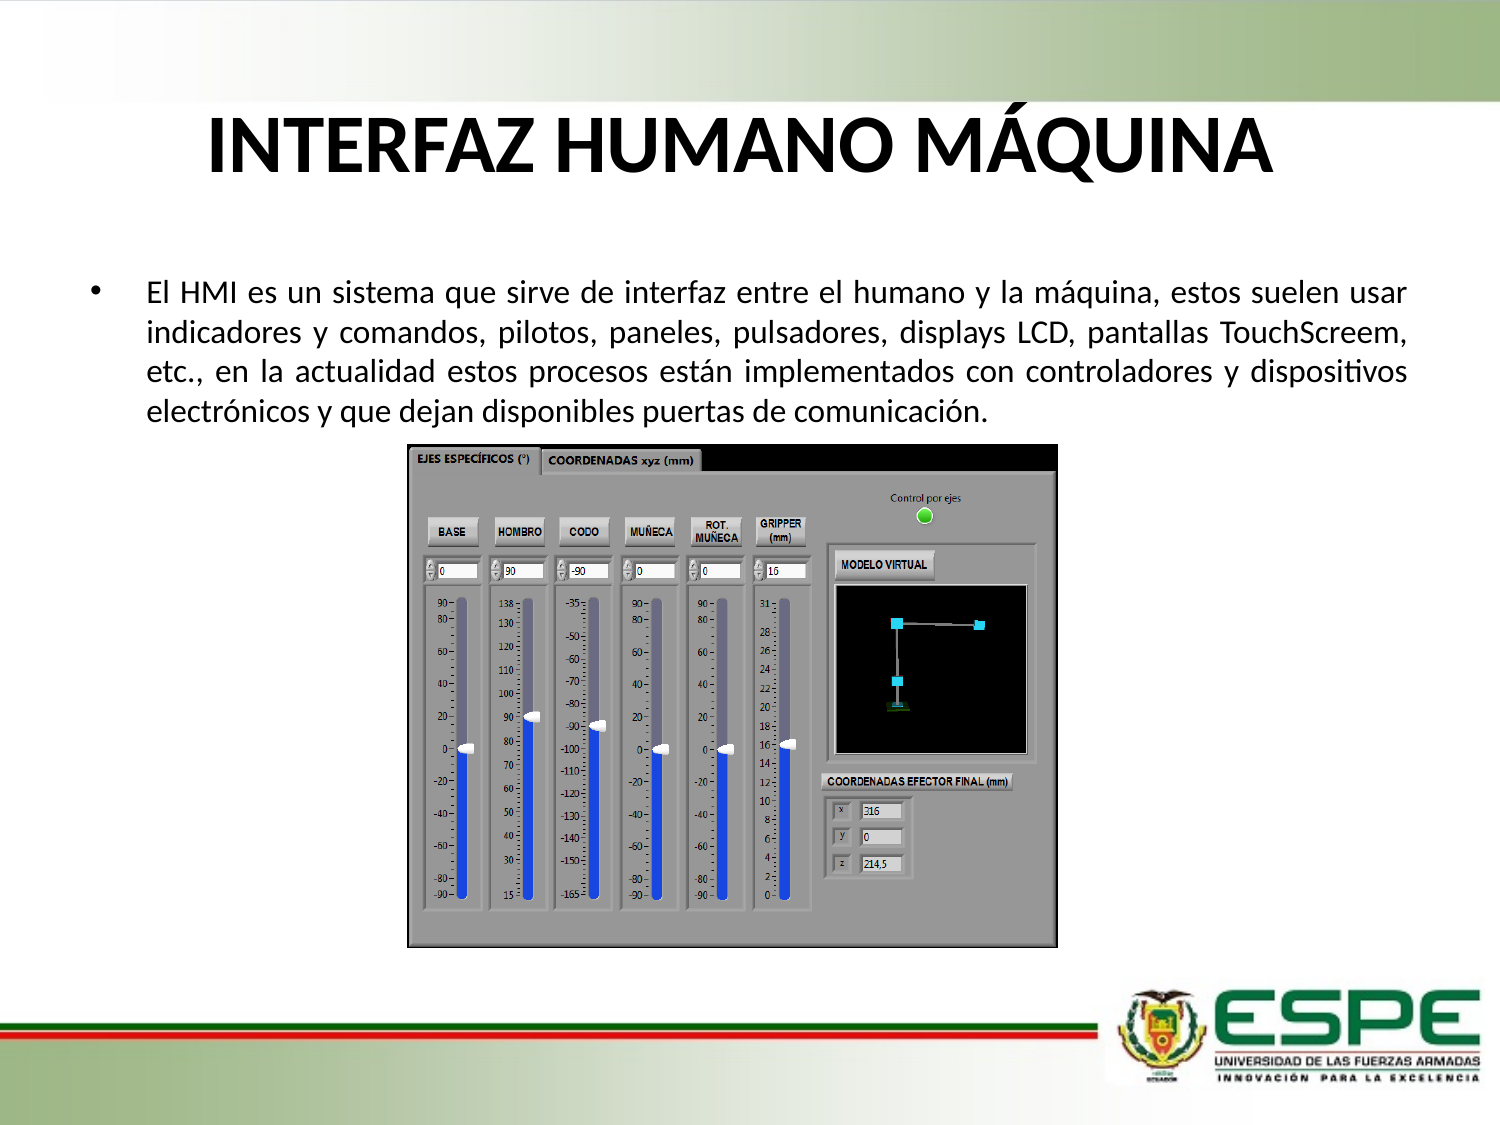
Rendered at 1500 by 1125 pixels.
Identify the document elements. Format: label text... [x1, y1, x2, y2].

title INTERFAZ HUMANO MÁQUINA [75, 45, 1425, 233]
picture [0, 0, 1500, 1125]
list El HMI es un sistema que sirve de interfaz entre el humano y la máquina, estos suelen usar indicadores y comandos, pilotos, paneles, pulsadores, displays LCD, pantallas TouchScreem, etc., en la actualidad estos procesos están implementados con controladores y dispositivos electrónicos y que dejan disponibles puertas de comunicación. [75, 262, 1425, 1005]
